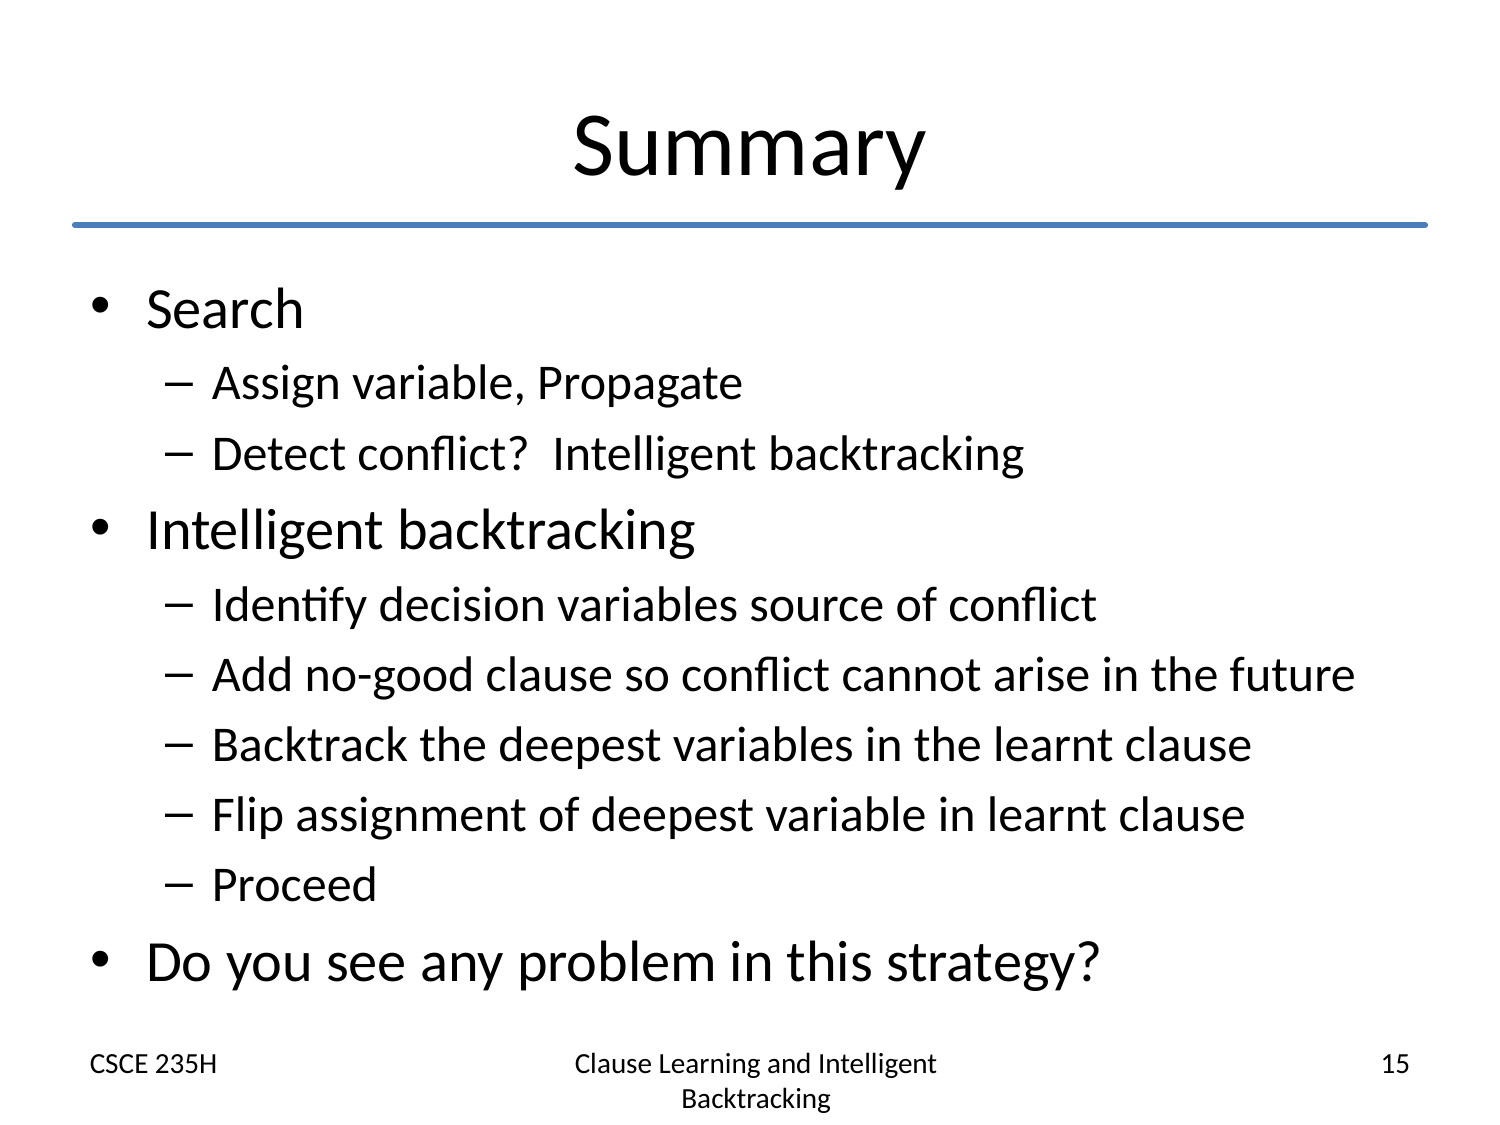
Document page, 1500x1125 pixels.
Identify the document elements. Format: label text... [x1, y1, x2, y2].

list Search Assign variable, Propagate Detect conflict? Intelligent backtracking Intelligent backtracking Identify decision variables source of conflict Add no-good clause so conflict cannot arise in the future Backtrack the deepest variables in the learnt clause Flip assignment of deepest variable in learnt clause Proceed Do you see any problem in this strategy? [75, 262, 1425, 1005]
title Summary [75, 45, 1425, 233]
